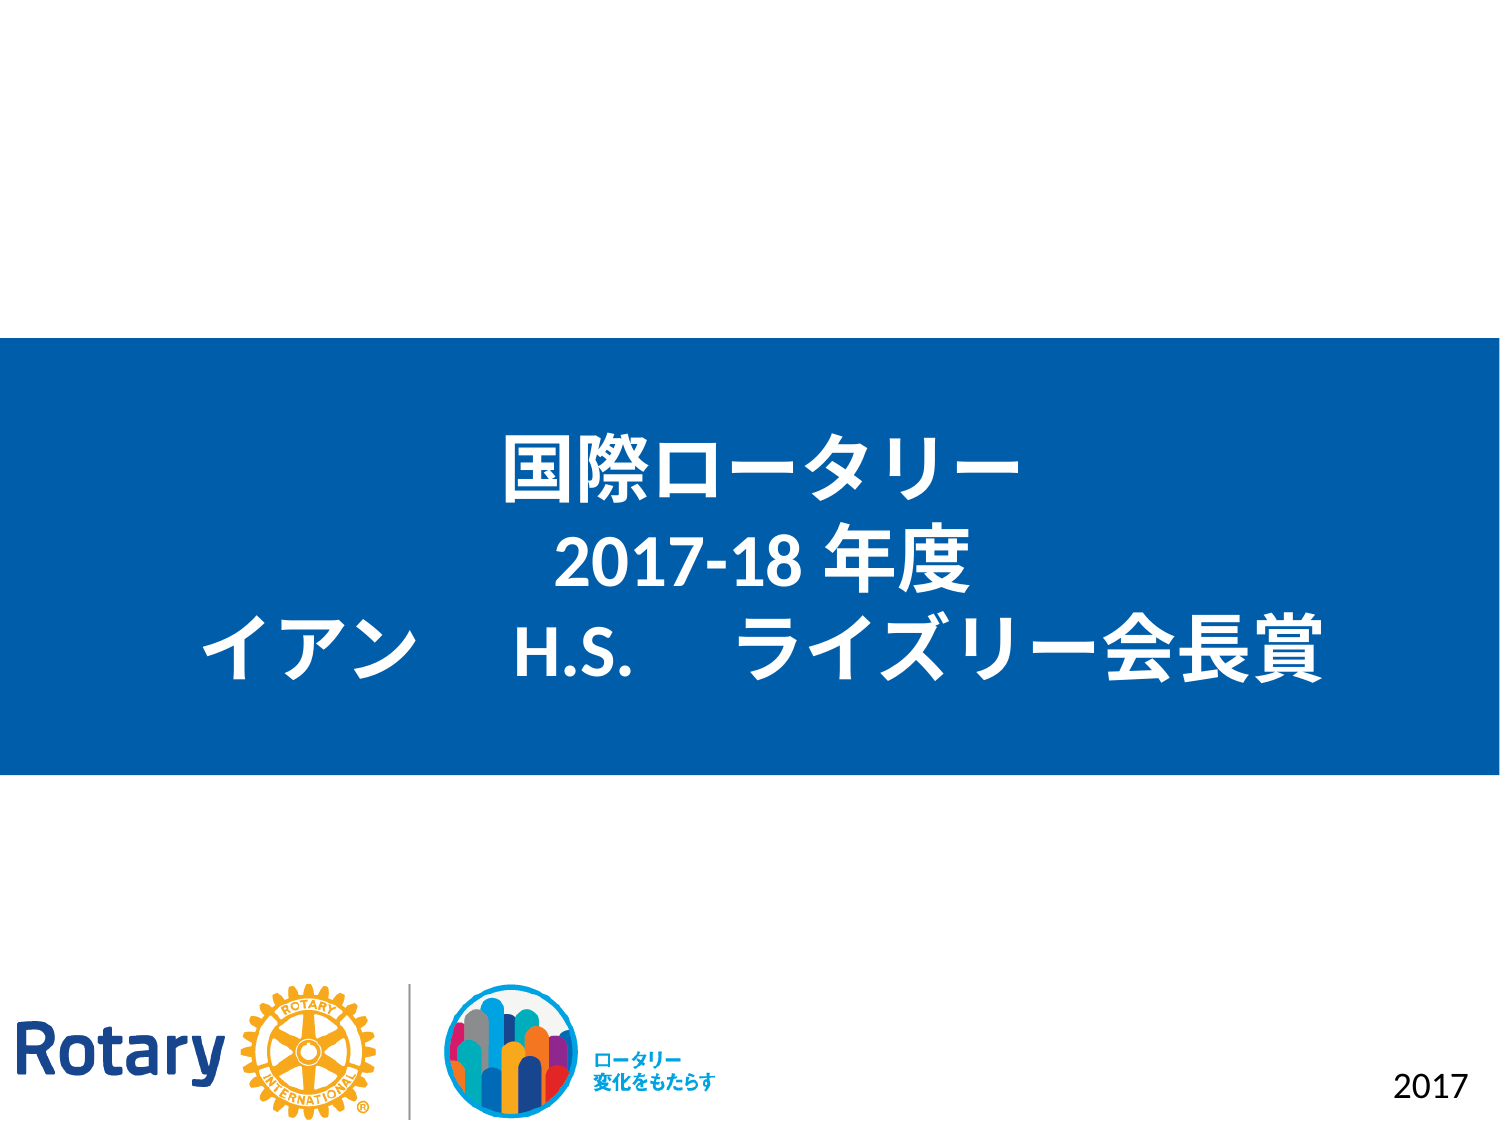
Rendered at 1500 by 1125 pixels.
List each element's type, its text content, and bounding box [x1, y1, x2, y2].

picture [450, 991, 571, 1113]
text_box 2017 [1378, 1054, 1484, 1114]
picture [16, 984, 715, 1125]
text_box 国際ロータリー 2017-18年度 イアン H.S. ライズリー会長賞 [0, 336, 1500, 777]
